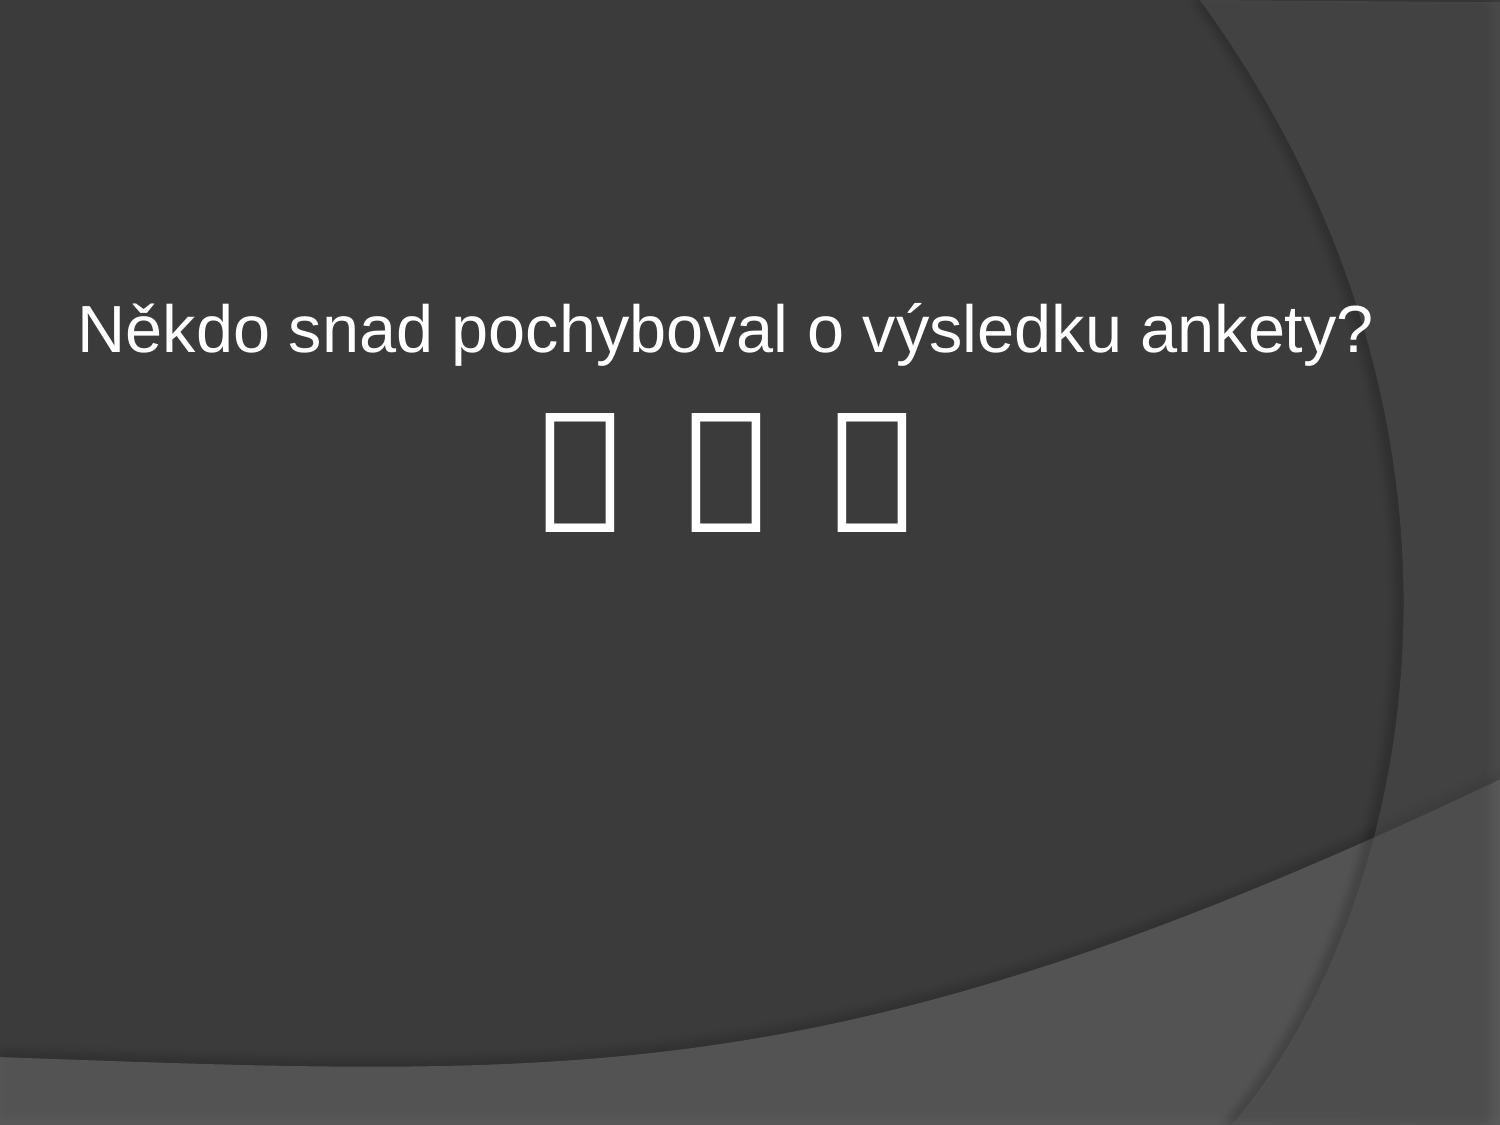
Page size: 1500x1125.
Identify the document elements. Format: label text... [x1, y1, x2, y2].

text_box Někdo snad pochyboval o výsledku ankety?    [41, 278, 1412, 774]
